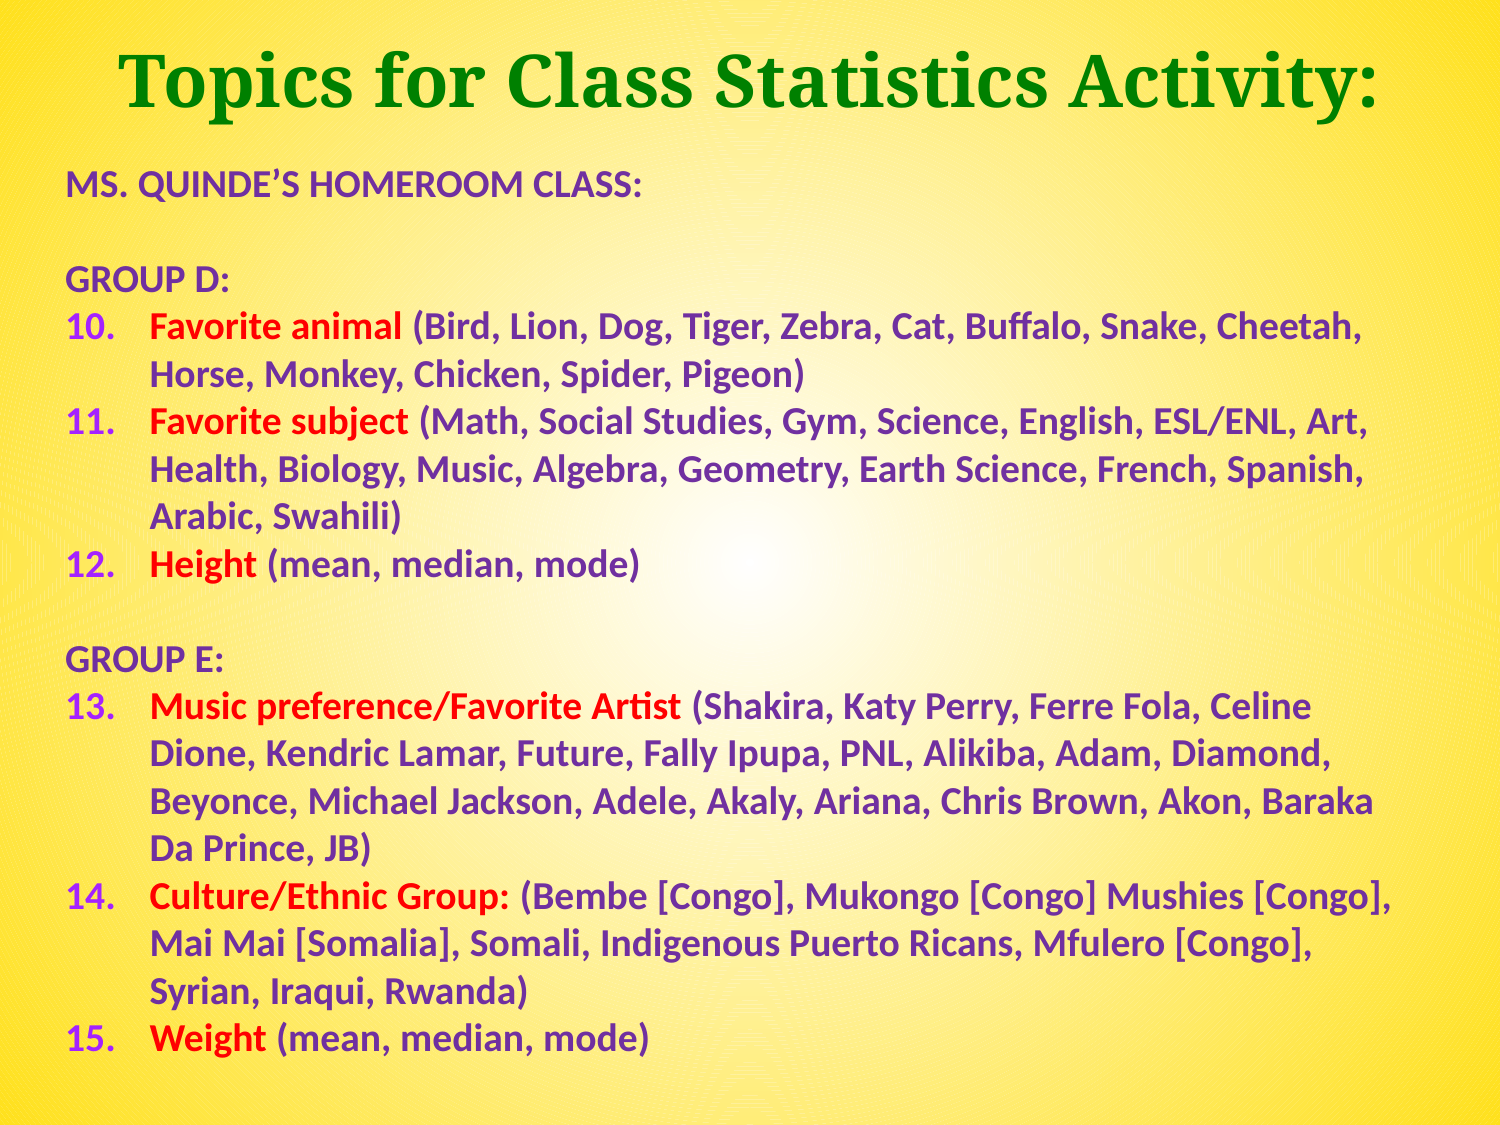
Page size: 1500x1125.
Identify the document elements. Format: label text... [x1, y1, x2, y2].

text_box MS. QUINDE’S HOMEROOM CLASS: GROUP D: Favorite animal (Bird, Lion, Dog, Tiger, Zebra, Cat, Buffalo, Snake, Cheetah, Horse, Monkey, Chicken, Spider, Pigeon) Favorite subject (Math, Social Studies, Gym, Science, English, ESL/ENL, Art, Health, Biology, Music, Algebra, Geometry, Earth Science, French, Spanish, Arabic, Swahili) Height (mean, median, mode) GROUP E: Music preference/Favorite Artist (Shakira, Katy Perry, Ferre Fola, Celine Dione, Kendric Lamar, Future, Fally Ipupa, PNL, Alikiba, Adam, Diamond, Beyonce, Michael Jackson, Adele, Akaly, Ariana, Chris Brown, Akon, Baraka Da Prince, JB) Culture/Ethnic Group: (Bembe [Congo], Mukongo [Congo] Mushies [Congo], Mai Mai [Somalia], Somali, Indigenous Puerto Ricans, Mfulero [Congo], Syrian, Iraqui, Rwanda) Weight (mean, median, mode) [50, 150, 1411, 1125]
text_box Topics for Class Statistics Activity: [11, 26, 1488, 130]
